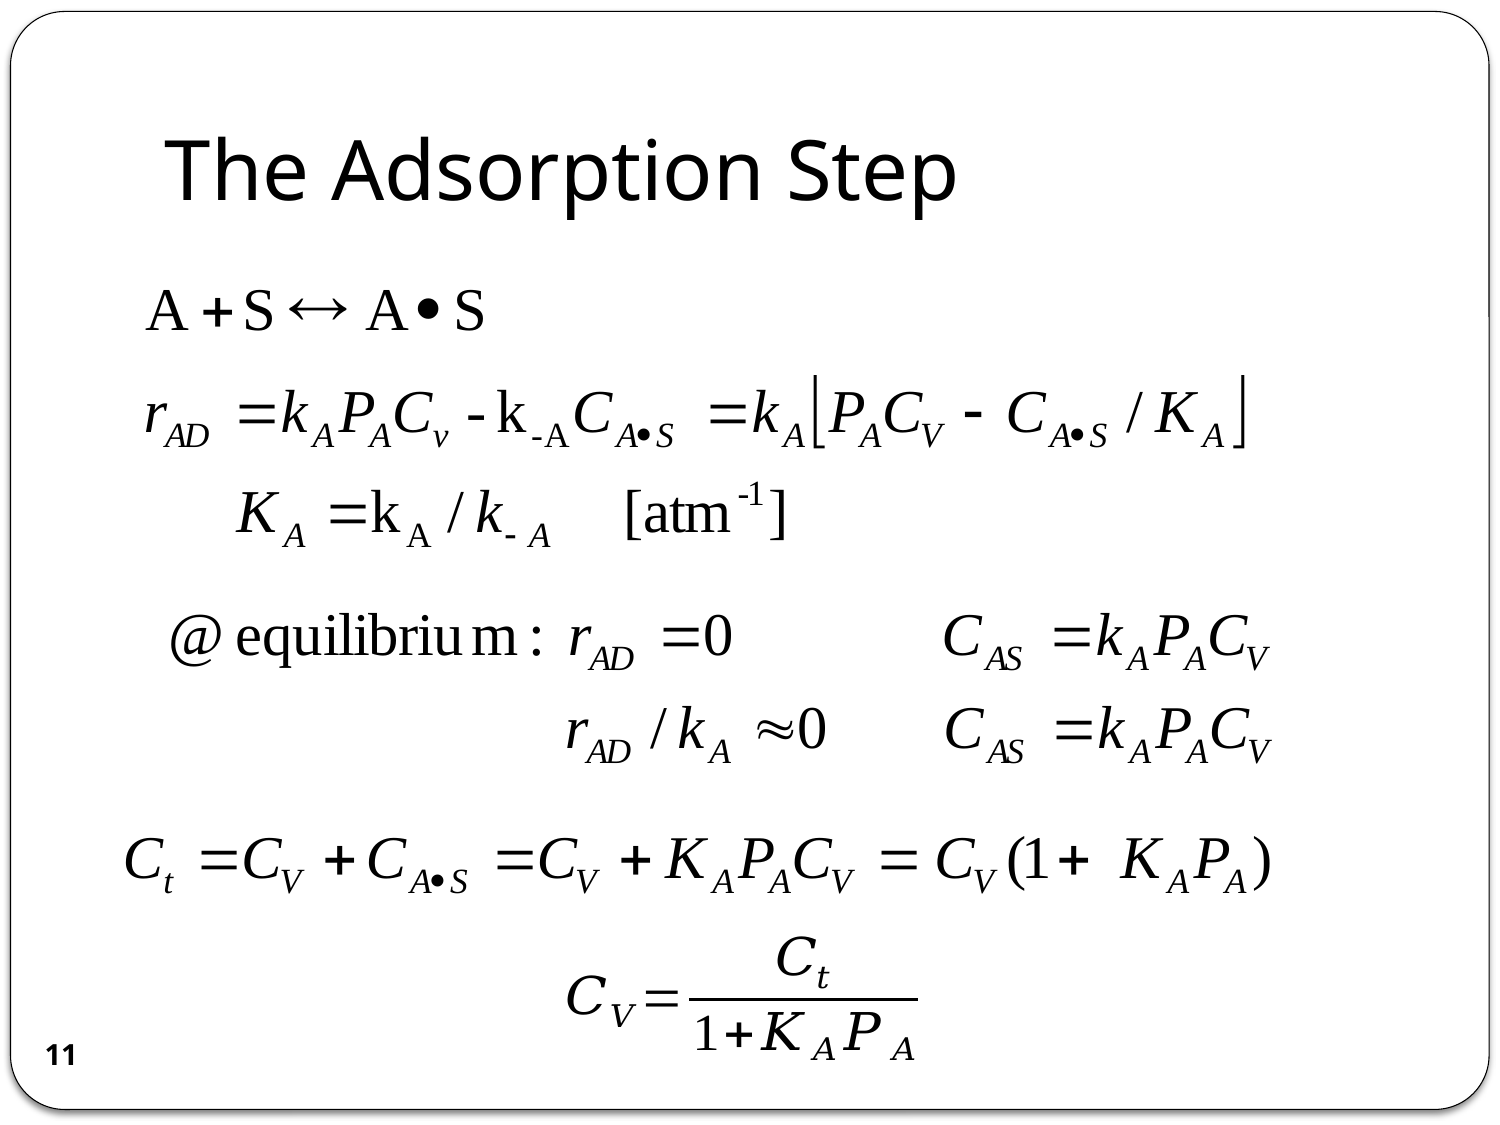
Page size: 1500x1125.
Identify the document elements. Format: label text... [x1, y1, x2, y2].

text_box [136, 274, 497, 346]
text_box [160, 595, 1285, 778]
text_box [115, 817, 1285, 909]
slide_number 11 [23, 1018, 99, 1094]
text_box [134, 375, 1253, 559]
title The Adsorption Step [150, 45, 1425, 233]
